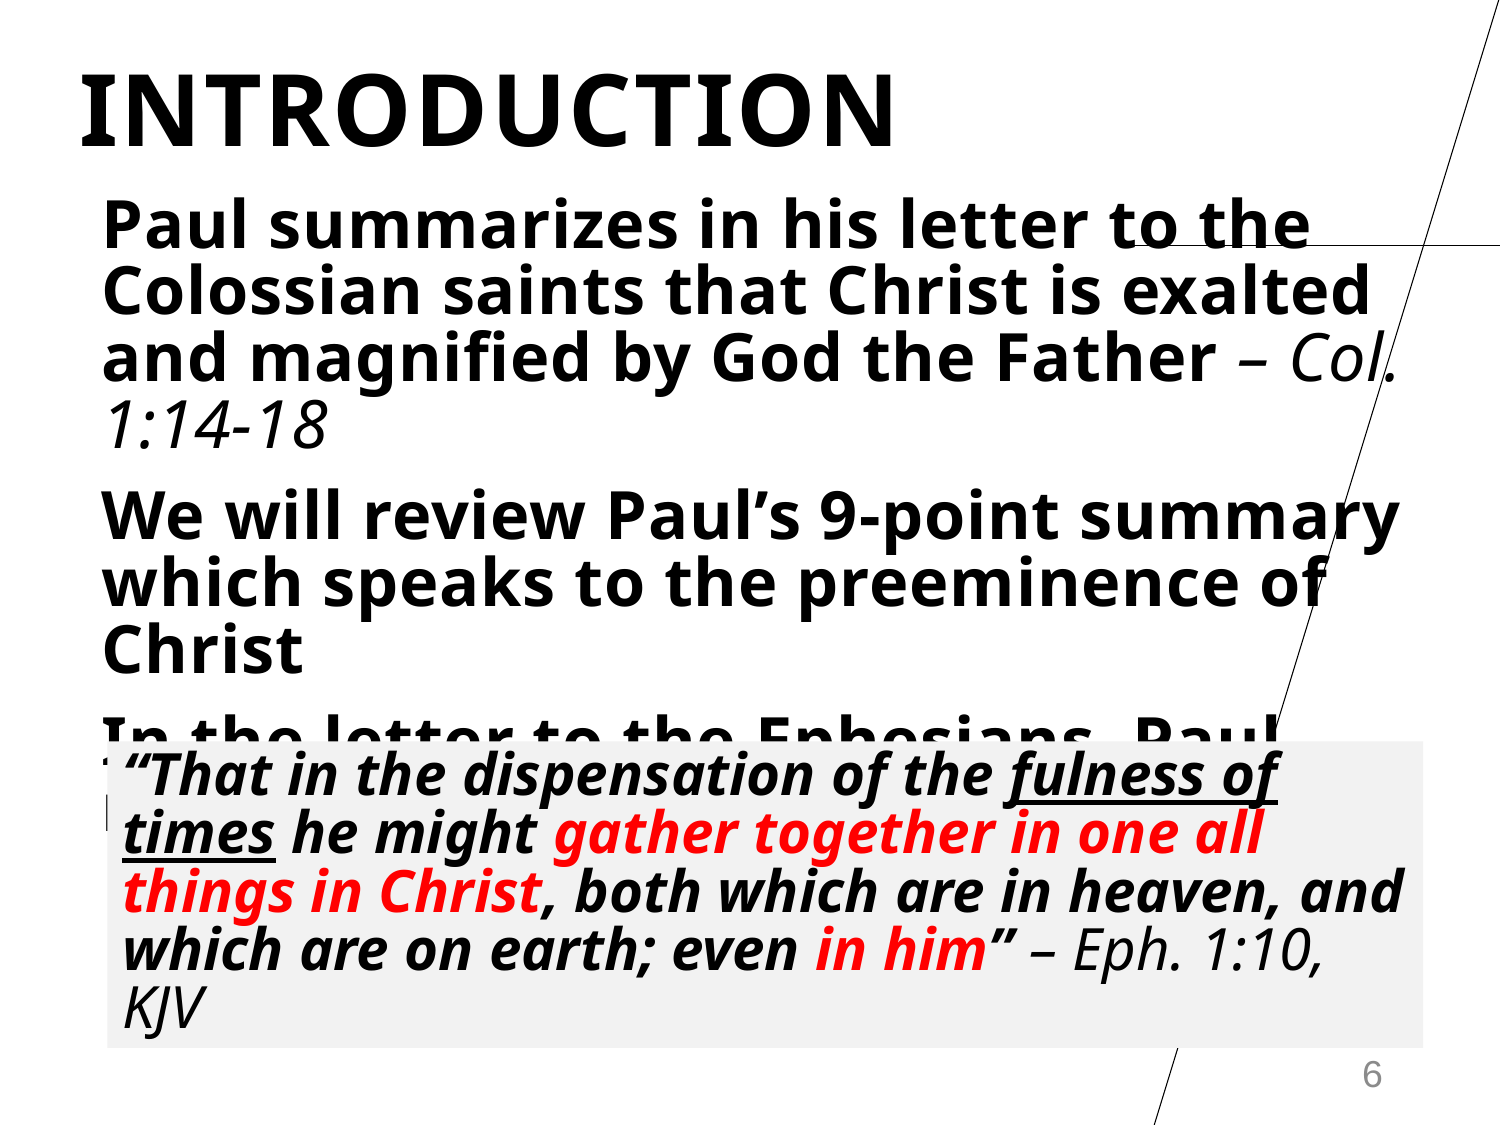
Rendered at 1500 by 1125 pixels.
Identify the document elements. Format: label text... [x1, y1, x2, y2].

slide_number 6 [1276, 1048, 1398, 1103]
list Paul summarizes in his letter to the Colossian saints that Christ is exalted and magnified by God the Father – Col. 1:14-18 We will review Paul’s 9-point summary which speaks to the preeminence of Christ In the letter to the Ephesians, Paul makes a parallel statement [86, 187, 1456, 1081]
text_box “That in the dispensation of the fulness of times he might gather together in one all things in Christ, both which are in heaven, and which are on earth; even in him” – Eph. 1:10, KJV [107, 741, 1424, 1048]
title INTRODUCTION [64, 43, 1412, 176]
